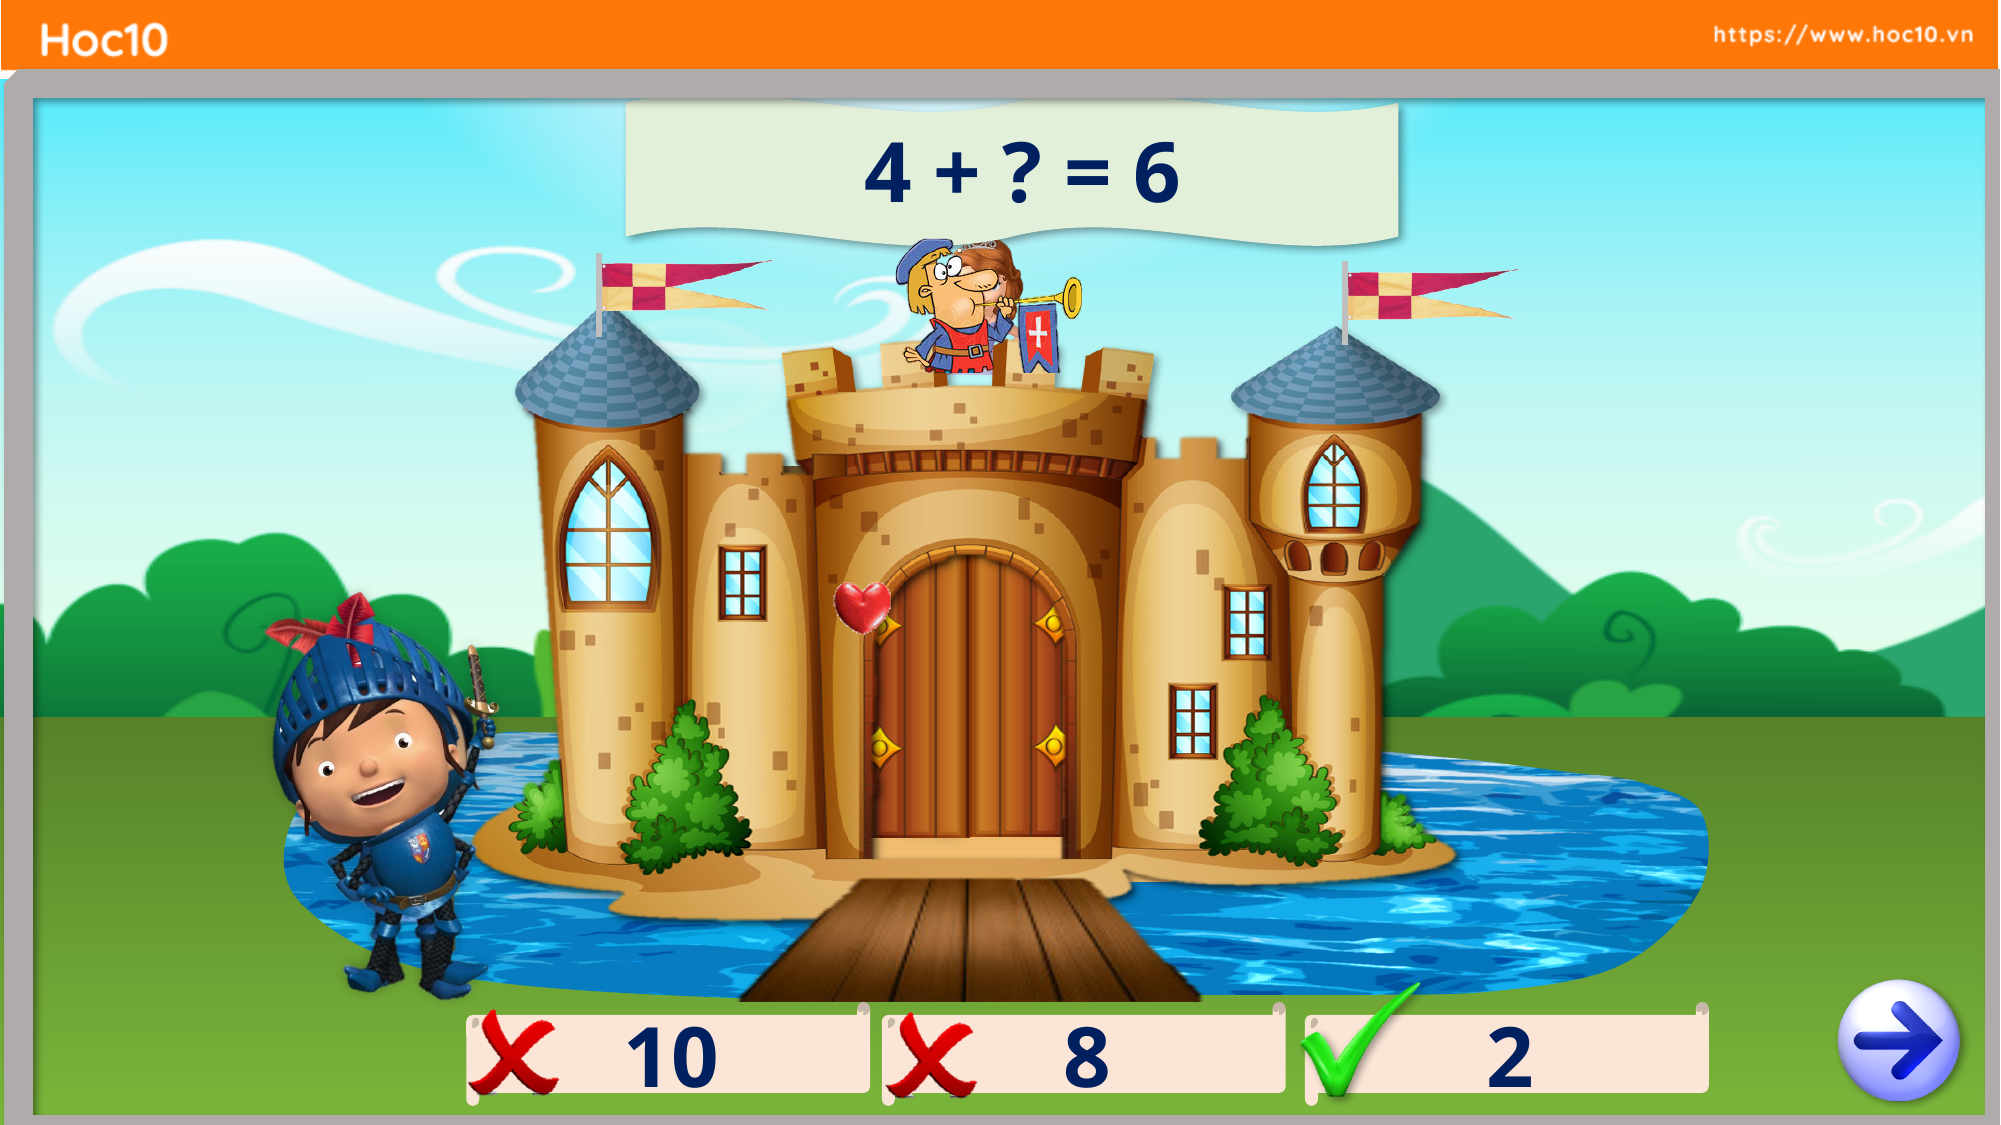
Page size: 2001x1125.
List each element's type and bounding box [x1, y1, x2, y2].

picture [879, 1006, 983, 1106]
text_box [595, 253, 782, 337]
picture [1829, 976, 1967, 1106]
picture [0, 0, 2000, 1104]
text_box [1341, 261, 1528, 345]
picture [1428, 940, 1479, 947]
text_box [17, 732, 2000, 1125]
picture [1298, 980, 1422, 1098]
text_box [0, 732, 15, 1125]
